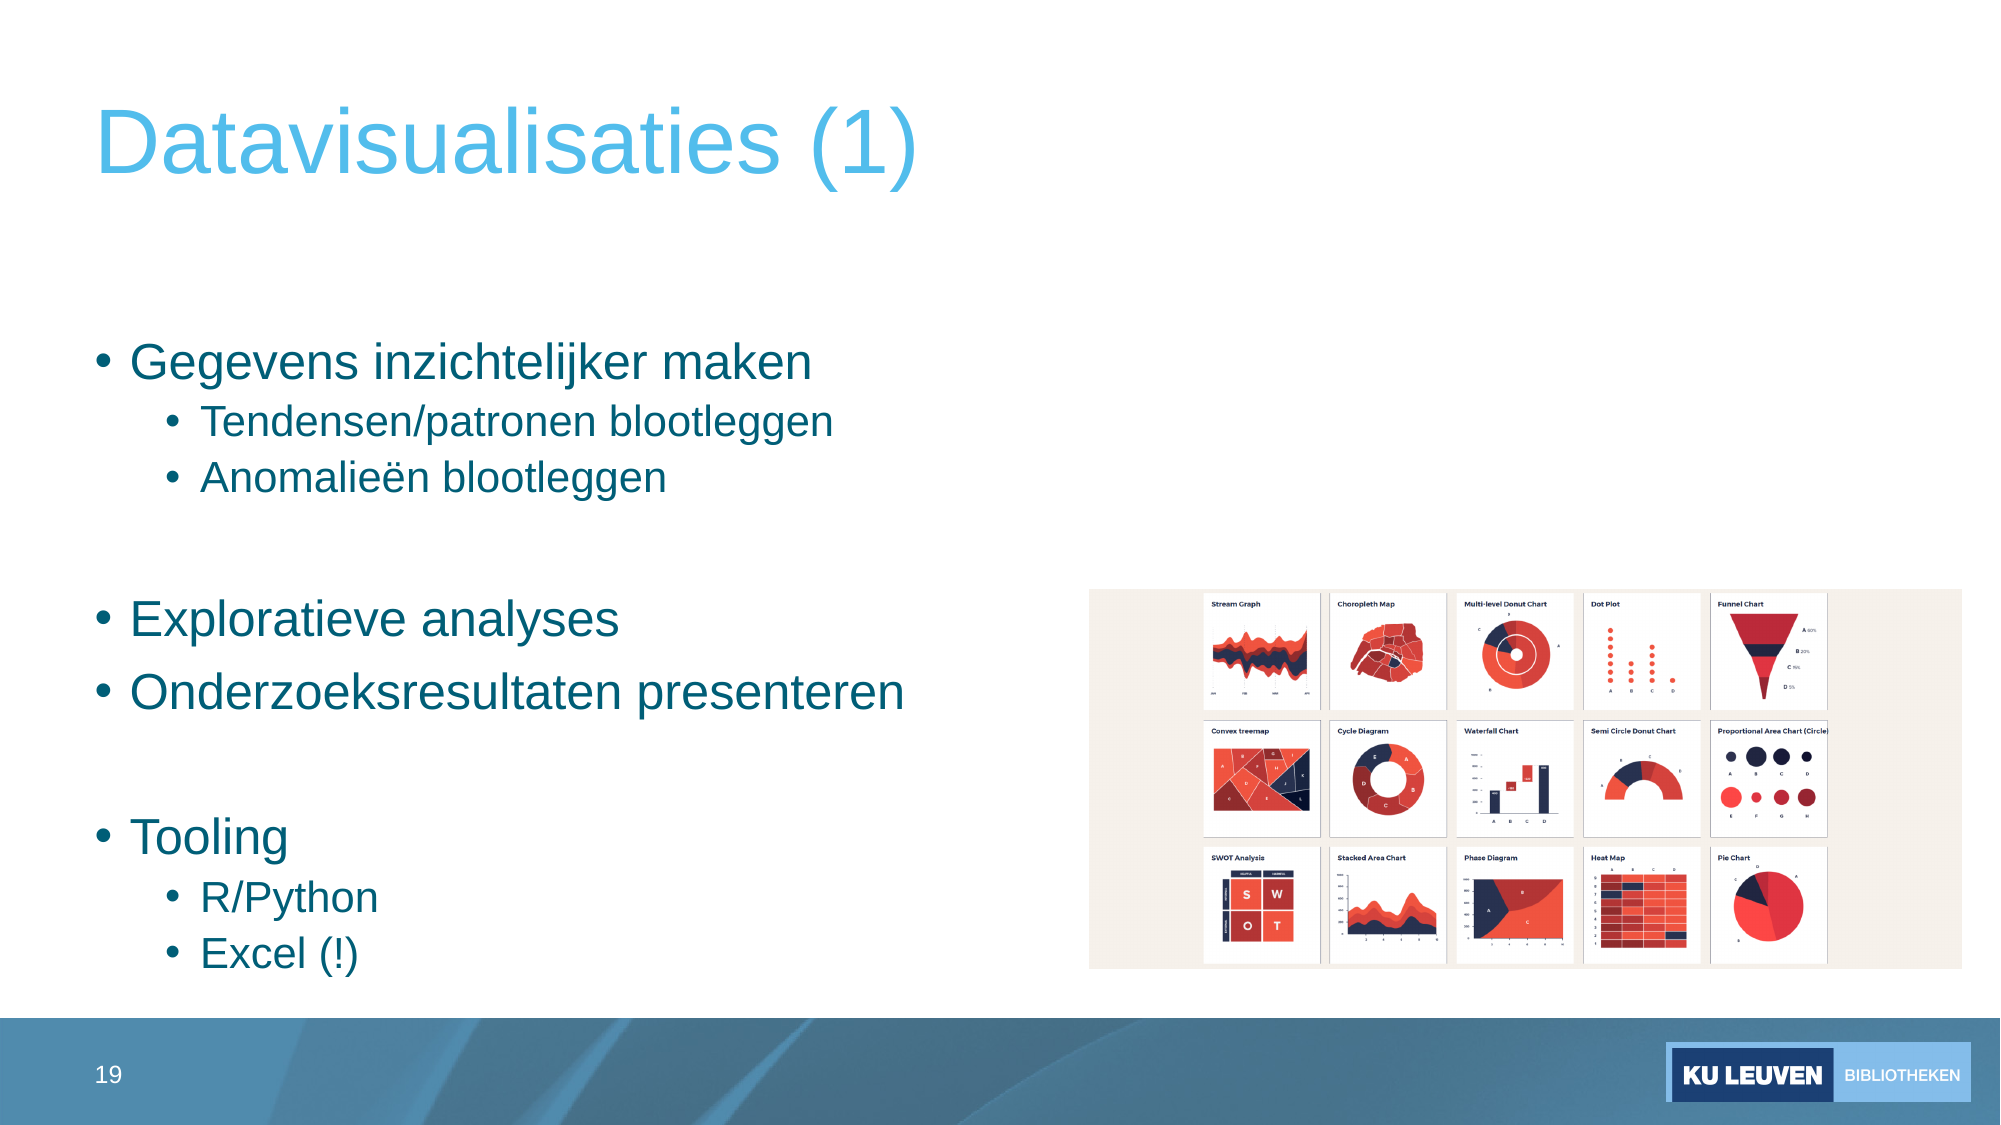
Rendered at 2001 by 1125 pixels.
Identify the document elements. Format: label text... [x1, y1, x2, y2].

picture [0, 1018, 2000, 1125]
title Datavisualisaties (1) [94, 94, 1906, 312]
list Gegevens inzichtelijker maken Tendensen/patronen blootleggen Anomalieën blootleggen Exploratieve analyses Onderzoeksresultaten presenteren Tooling R/Python Excel (!) [94, 335, 1906, 982]
slide_number 19 [94, 1020, 201, 1125]
picture [1089, 589, 1962, 969]
